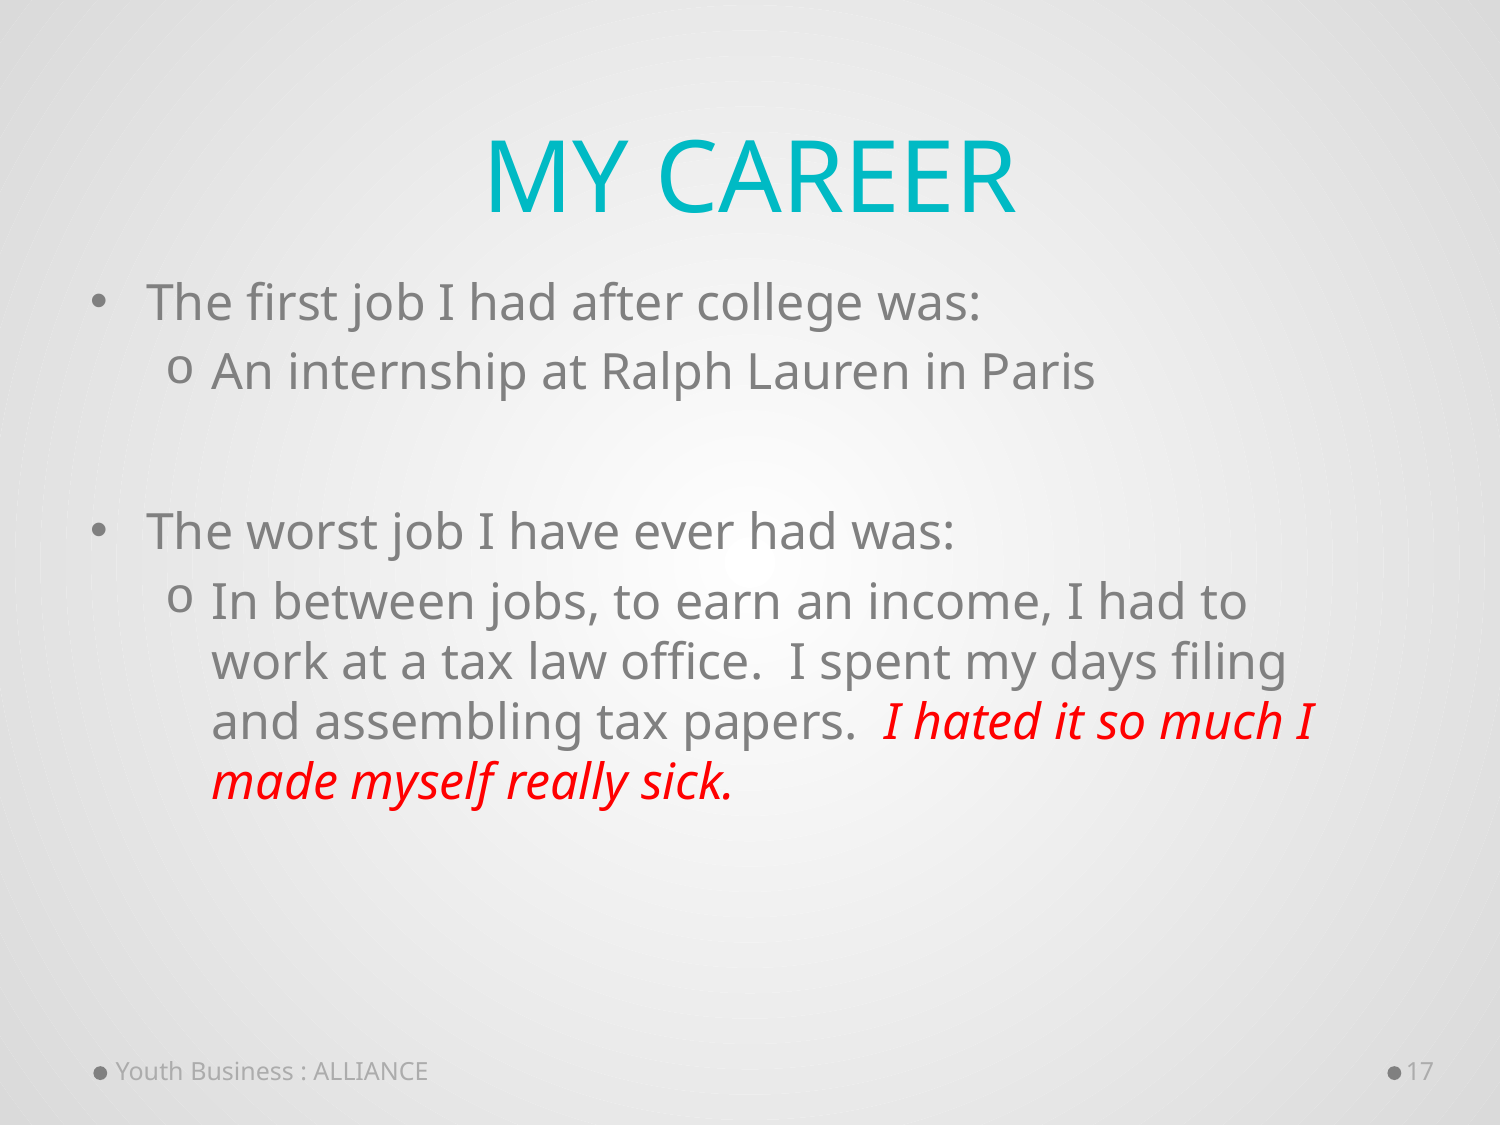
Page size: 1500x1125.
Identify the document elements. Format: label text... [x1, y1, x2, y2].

list The first job I had after college was: An internship at Ralph Lauren in Paris The worst job I have ever had was: In between jobs, to earn an income, I had to work at a tax law office. I spent my days filing and assembling tax papers. I hated it so much I made myself really sick. [75, 262, 1338, 1005]
footer Youth Business : ALLIANCE [108, 1042, 576, 1103]
slide_number 17 [1401, 1042, 1494, 1103]
title My Career [75, 22, 1425, 240]
